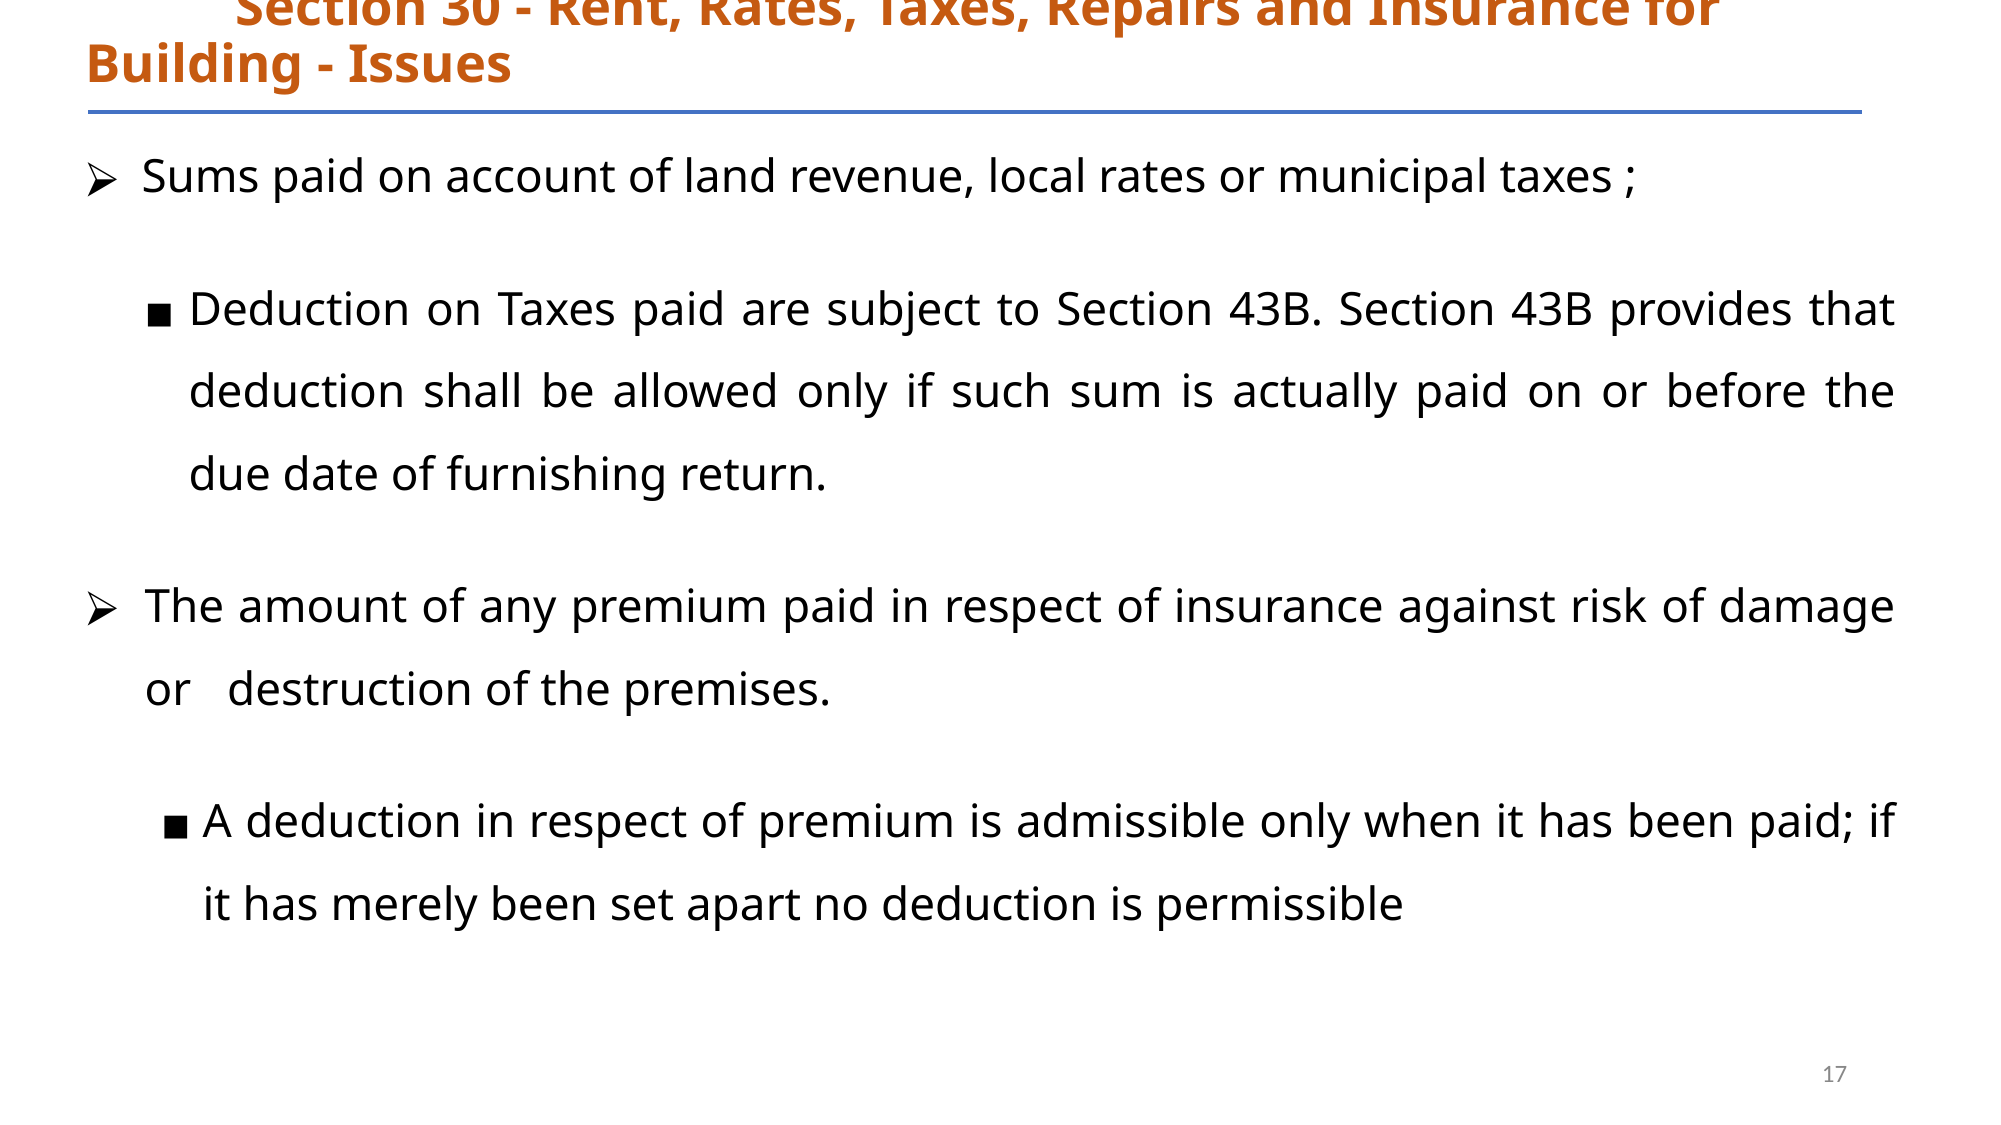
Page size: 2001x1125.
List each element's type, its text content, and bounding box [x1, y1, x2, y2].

slide_number ‹#› [1412, 1042, 1863, 1103]
title Section 30 - Rent, Rates, Taxes, Repairs and Insurance for Building - Issues [70, 0, 1912, 102]
subtitle Sums paid on account of land revenue, local rates or municipal taxes ; Deduction on Taxes paid are subject to Section 43B. Section 43B provides that deduction shall be allowed only if such sum is actually paid on or before the due date of furnishing return. The amount of any premium paid in respect of insurance against risk of damage or destruction of the premises. A deduction in respect of premium is admissible only when it has been paid; if it has merely been set apart no deduction is permissible [70, 112, 1912, 1073]
